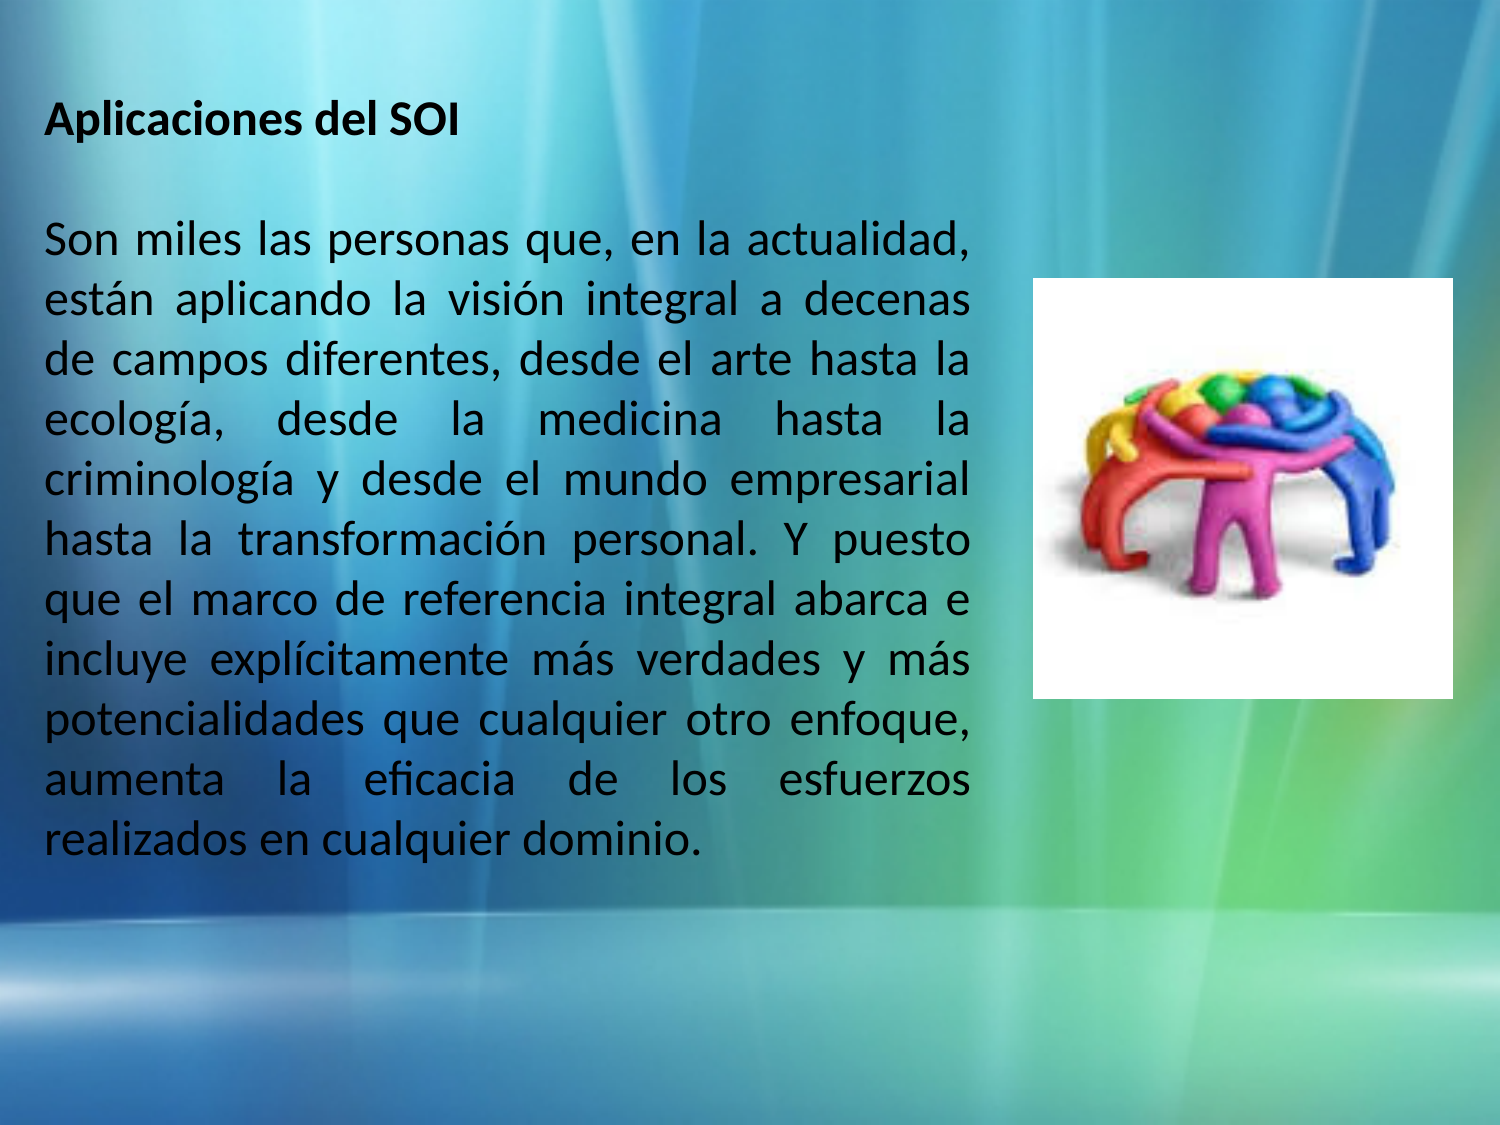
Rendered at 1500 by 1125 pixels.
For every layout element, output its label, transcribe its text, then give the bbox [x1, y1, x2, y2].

text_box Aplicaciones del SOI Son miles las personas que, en la actualidad, están aplicando la visión integral a decenas de campos diferentes, desde el arte hasta la ecología, desde la medicina hasta la criminología y desde el mundo empresarial hasta la transformación personal. Y puesto que el marco de referencia integral abarca e incluye explícitamente más verdades y más potencialidades que cualquier otro enfoque, aumenta la eficacia de los esfuerzos realizados en cualquier dominio. [29, 78, 987, 873]
picture [0, 0, 1500, 1125]
